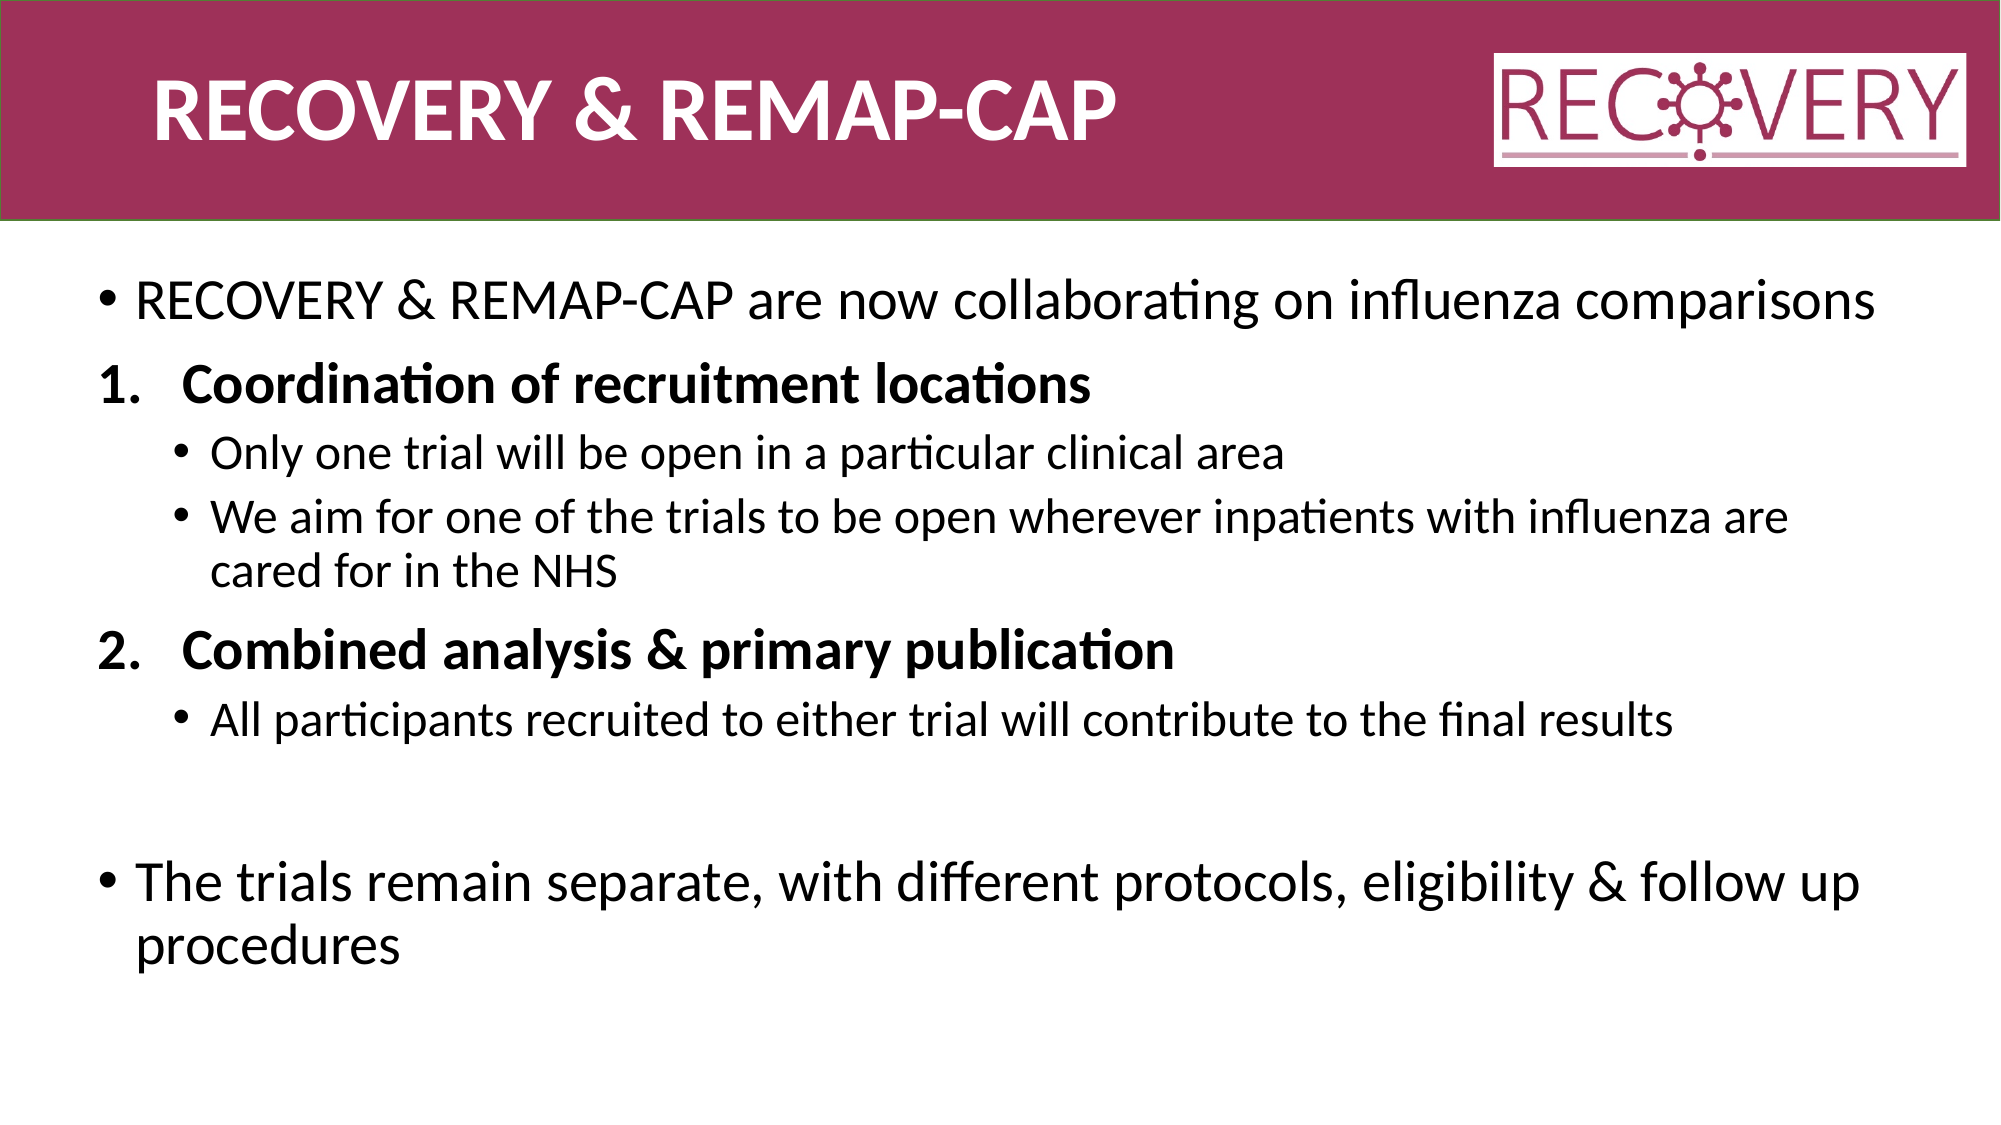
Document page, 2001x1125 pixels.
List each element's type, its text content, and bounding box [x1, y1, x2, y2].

list RECOVERY & REMAP-CAP are now collaborating on influenza comparisons Coordination of recruitment locations Only one trial will be open in a particular clinical area We aim for one of the trials to be open wherever inpatients with influenza are cared for in the NHS Combined analysis & primary publication All participants recruited to either trial will contribute to the final results The trials remain separate, with different protocols, eligibility & follow up procedures [82, 261, 1917, 1014]
picture [1863, 53, 1967, 167]
title RECOVERY & REMAP-CAP [137, 2, 1863, 220]
